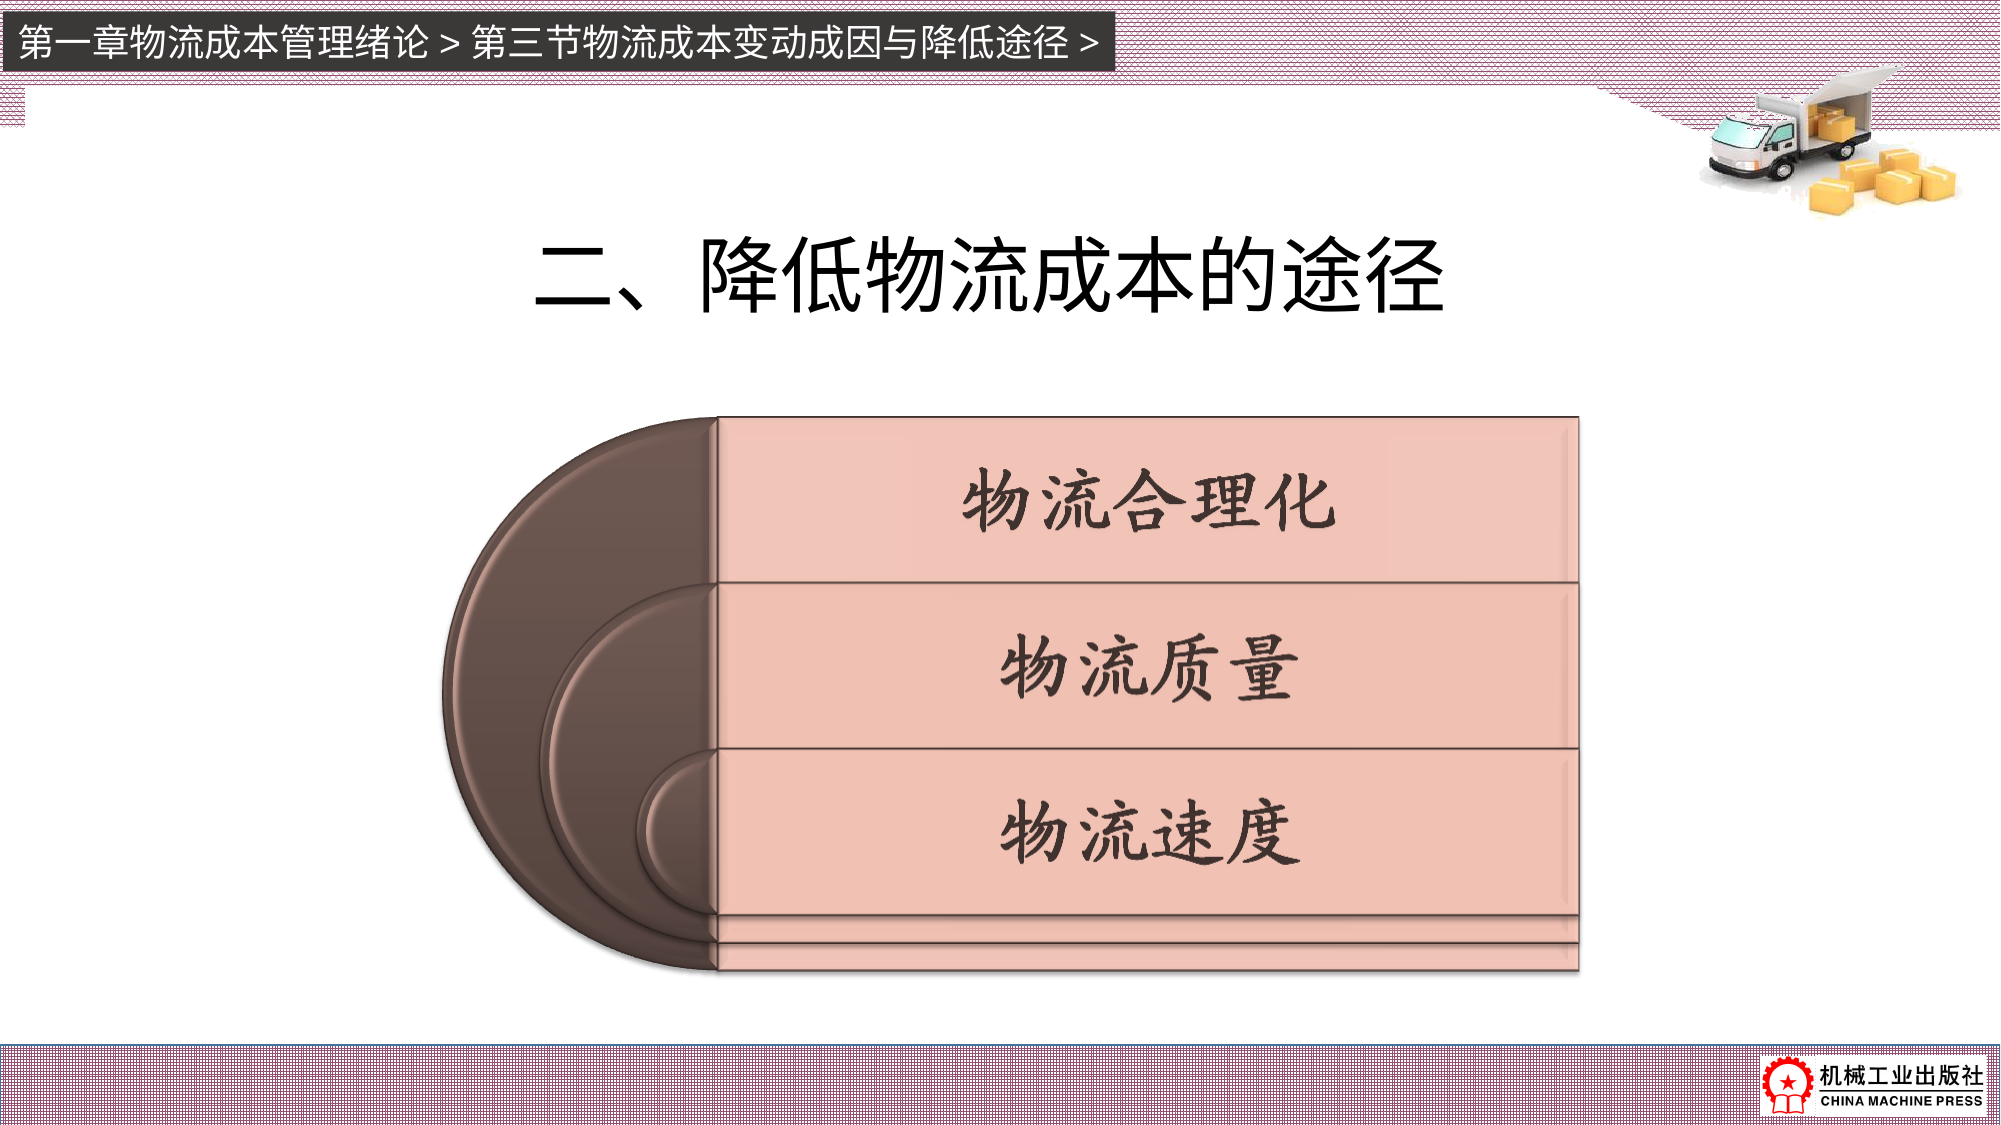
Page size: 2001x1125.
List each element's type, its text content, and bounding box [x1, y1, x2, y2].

picture [433, 411, 1588, 985]
picture [1760, 1055, 1987, 1117]
text_box 第一章物流成本管理绪论>第三节物流成本变动成因与降低途径> [2, 11, 1116, 71]
text_box 二、降低物流成本的途径 [126, 227, 1852, 341]
picture [1689, 53, 1971, 228]
